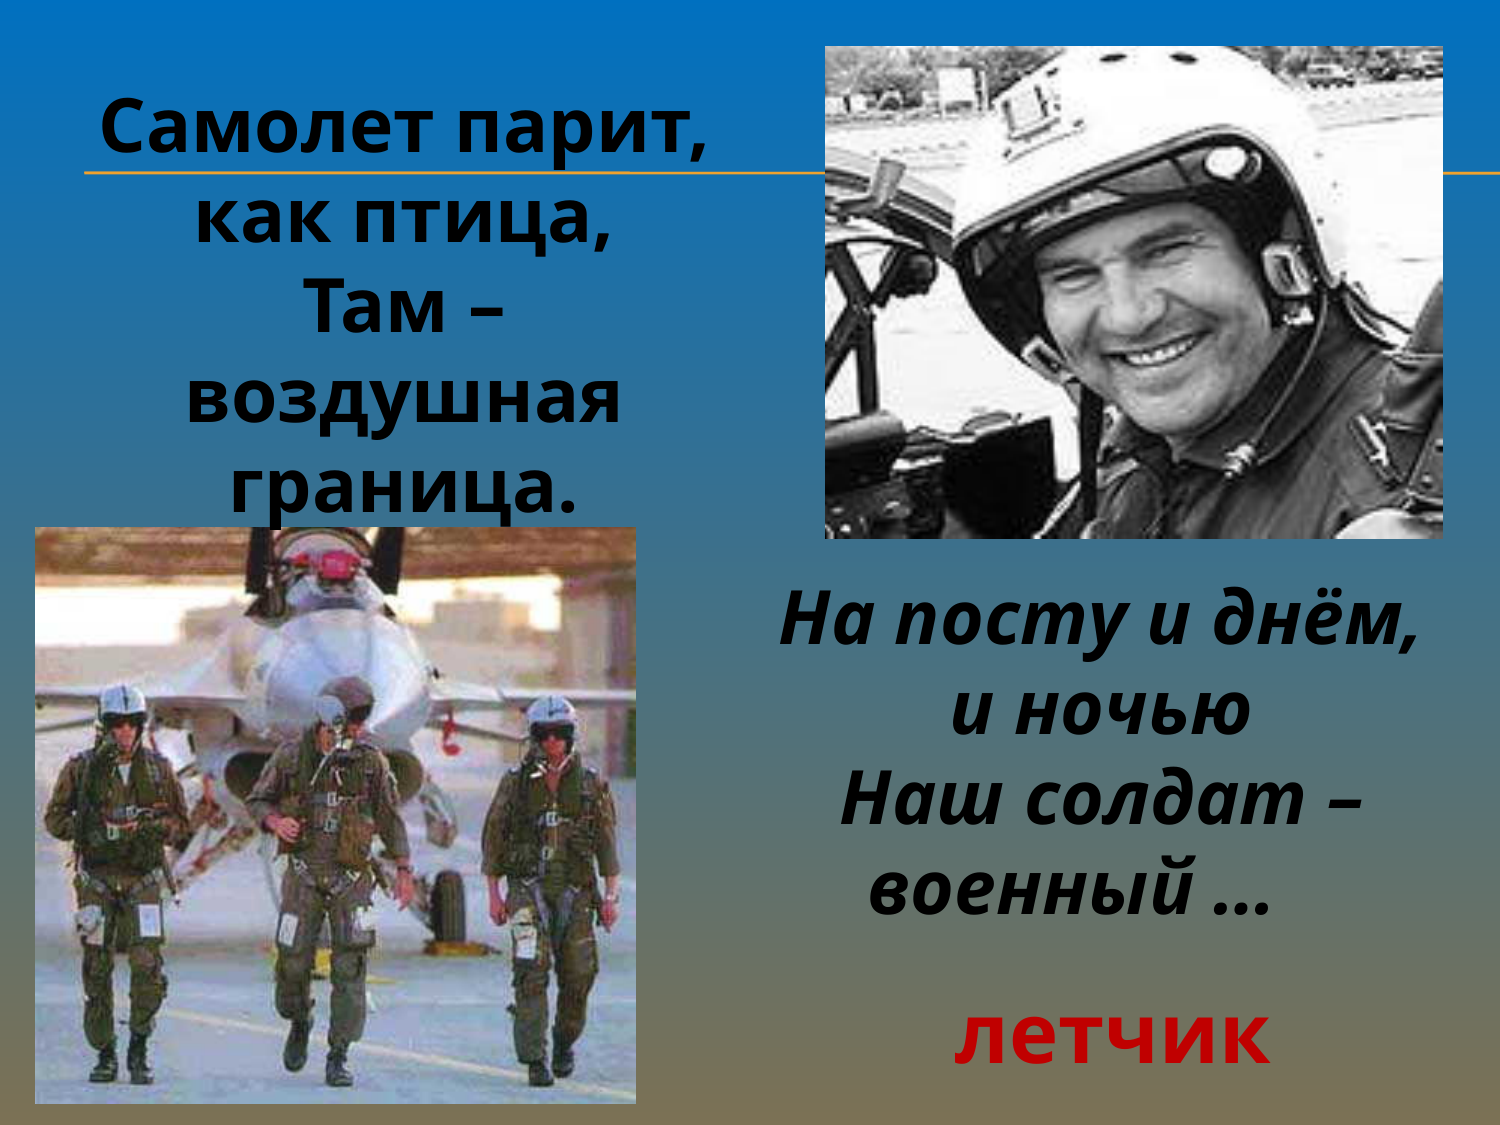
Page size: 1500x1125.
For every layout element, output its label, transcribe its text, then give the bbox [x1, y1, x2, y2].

picture [824, 46, 1443, 540]
picture [34, 526, 636, 1104]
text_box Самолет парит, как птица, Там – воздушная граница. [58, 70, 750, 580]
text_box летчик [750, 972, 1477, 1088]
text_box На посту и днём, и ночью Наш солдат – военный … [761, 562, 1442, 938]
